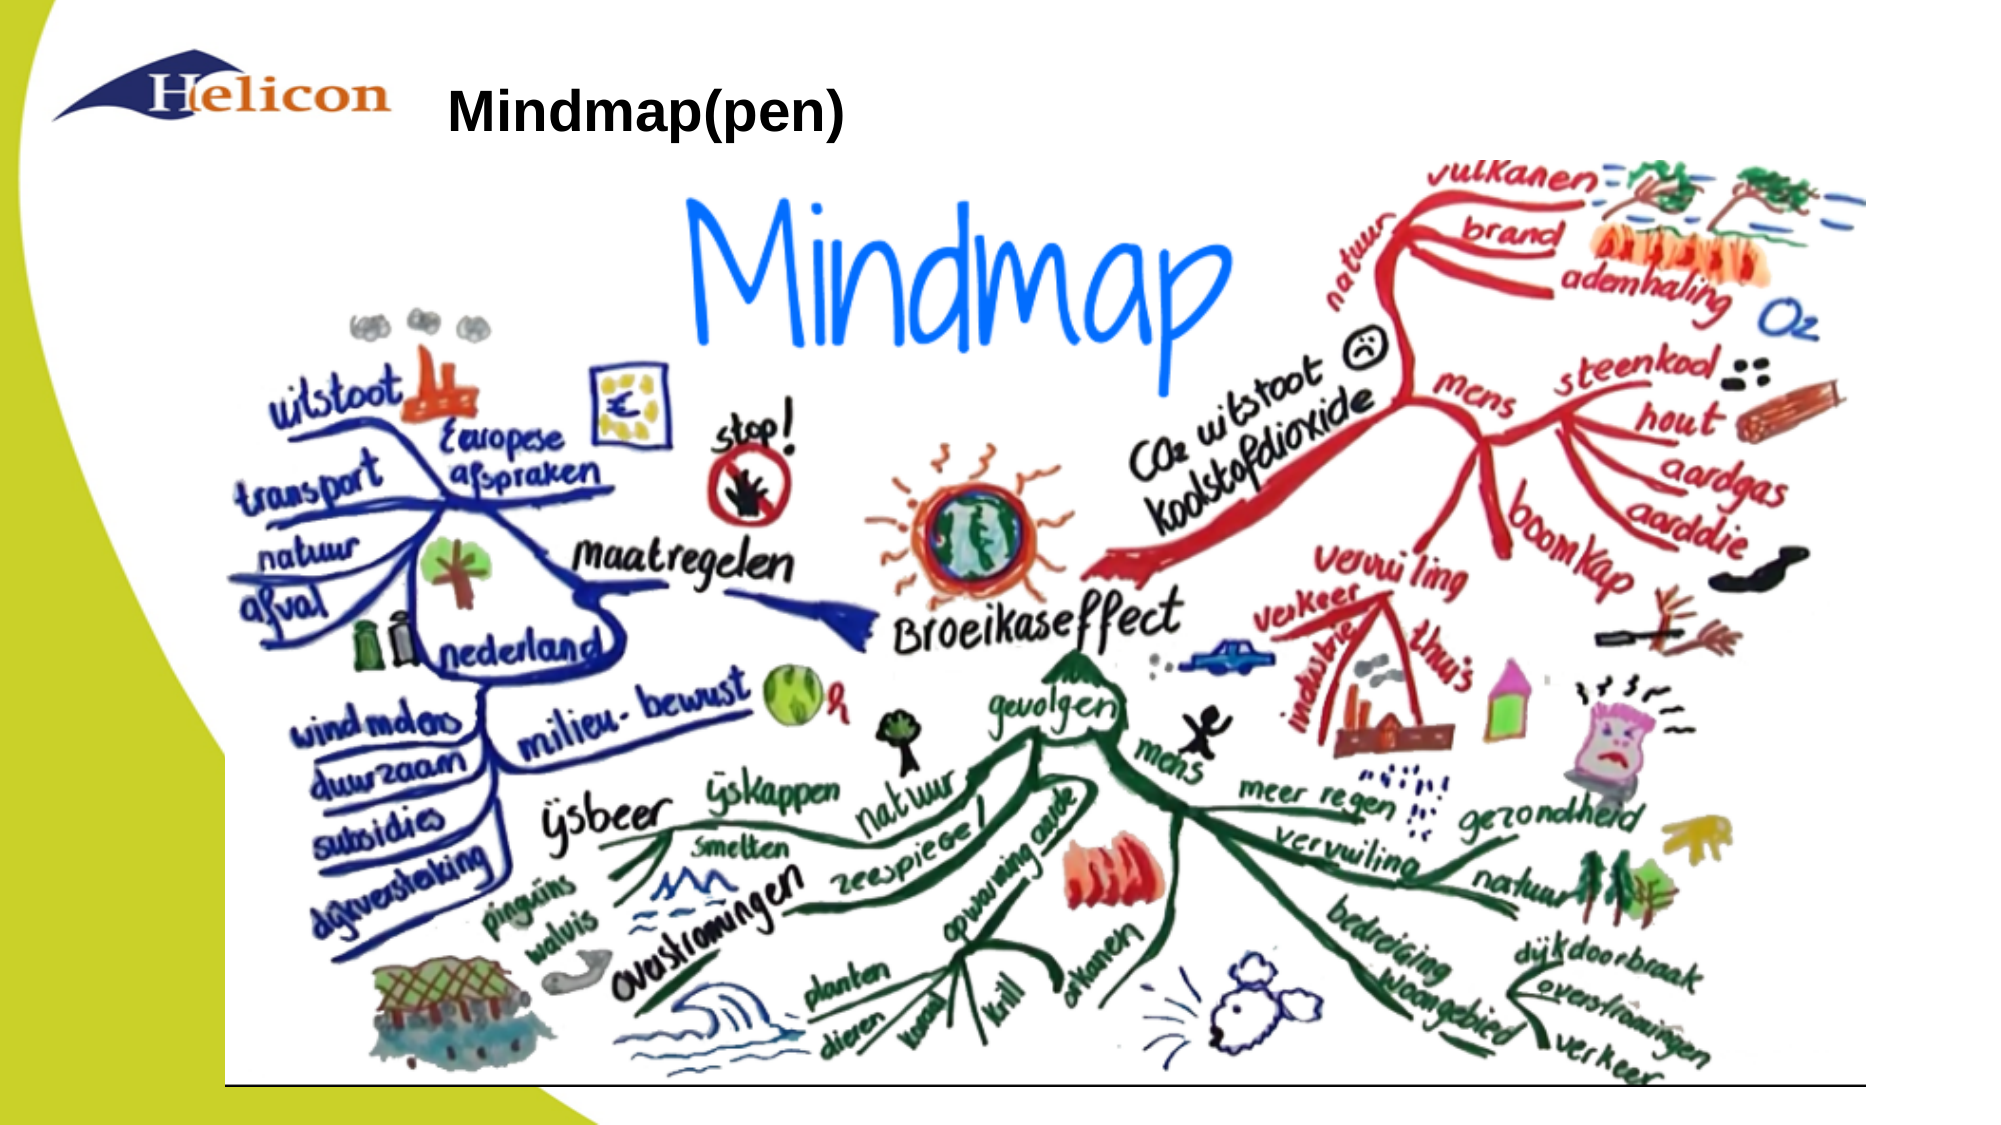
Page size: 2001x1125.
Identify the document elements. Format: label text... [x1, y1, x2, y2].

title Mindmap(pen) [432, 54, 1887, 161]
picture [0, 0, 2000, 1125]
